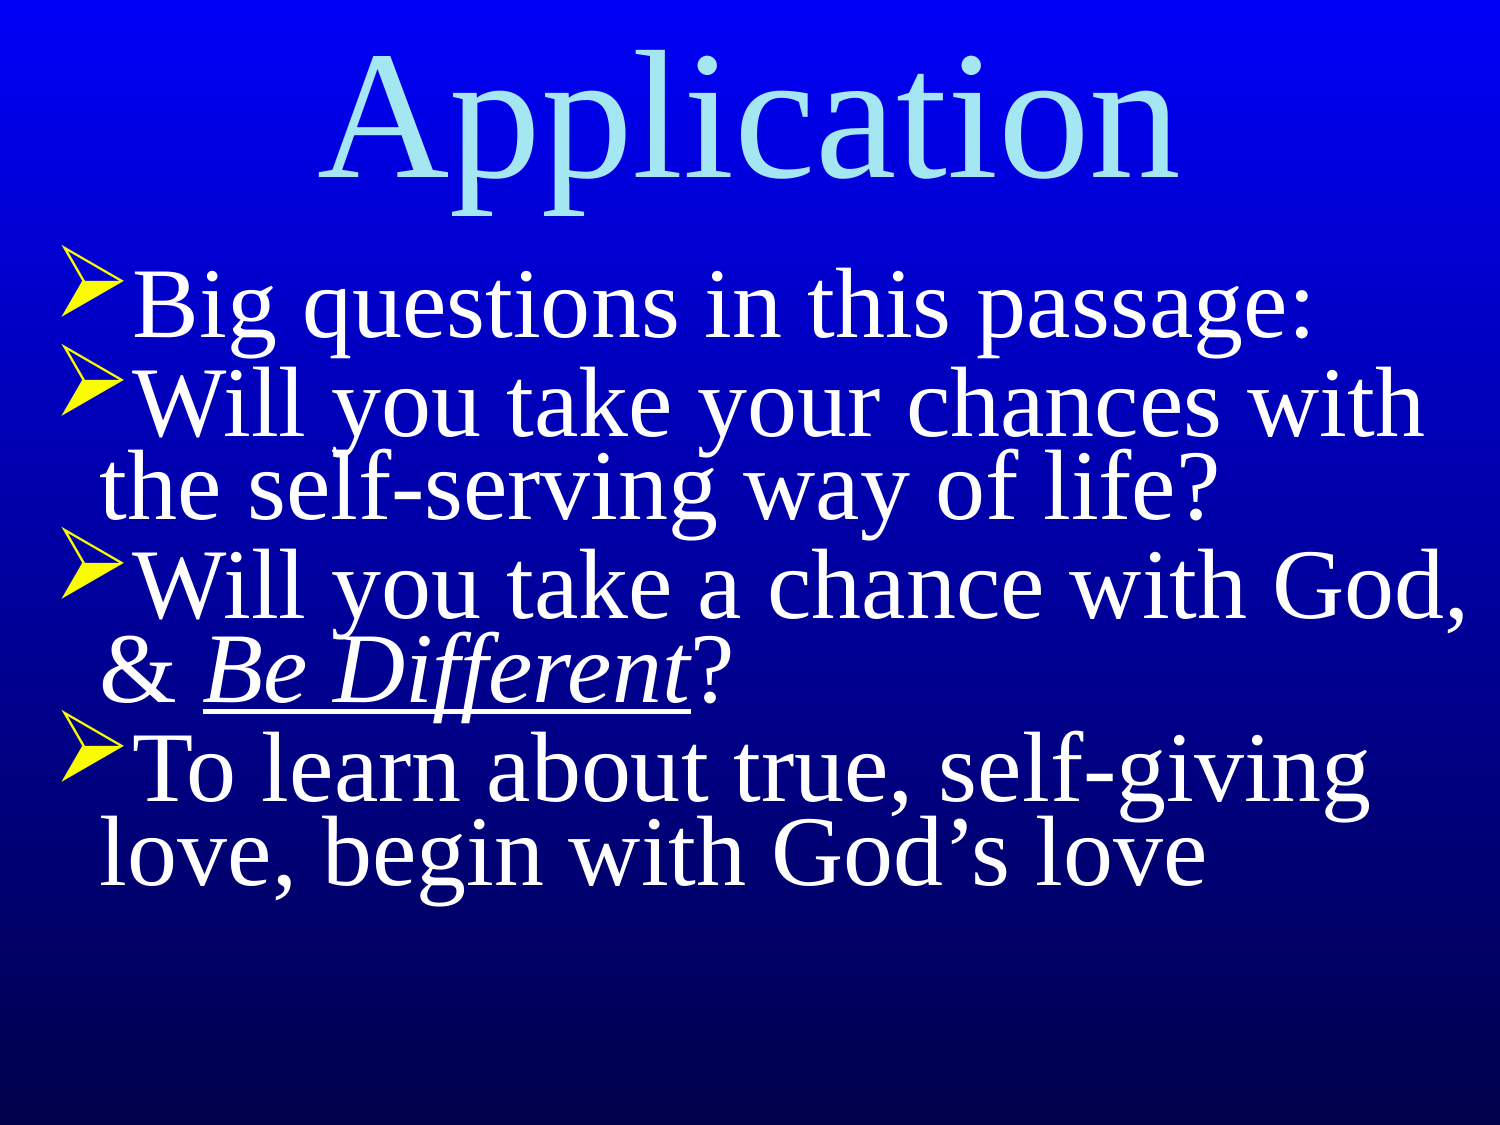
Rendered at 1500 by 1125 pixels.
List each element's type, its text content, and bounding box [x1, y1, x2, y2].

list Big questions in this passage: Will you take your chances with the self-serving way of life? Will you take a chance with God, & Be Different? To learn about true, self-giving love, begin with God’s love [37, 262, 1500, 1051]
title Application [0, 0, 1500, 251]
